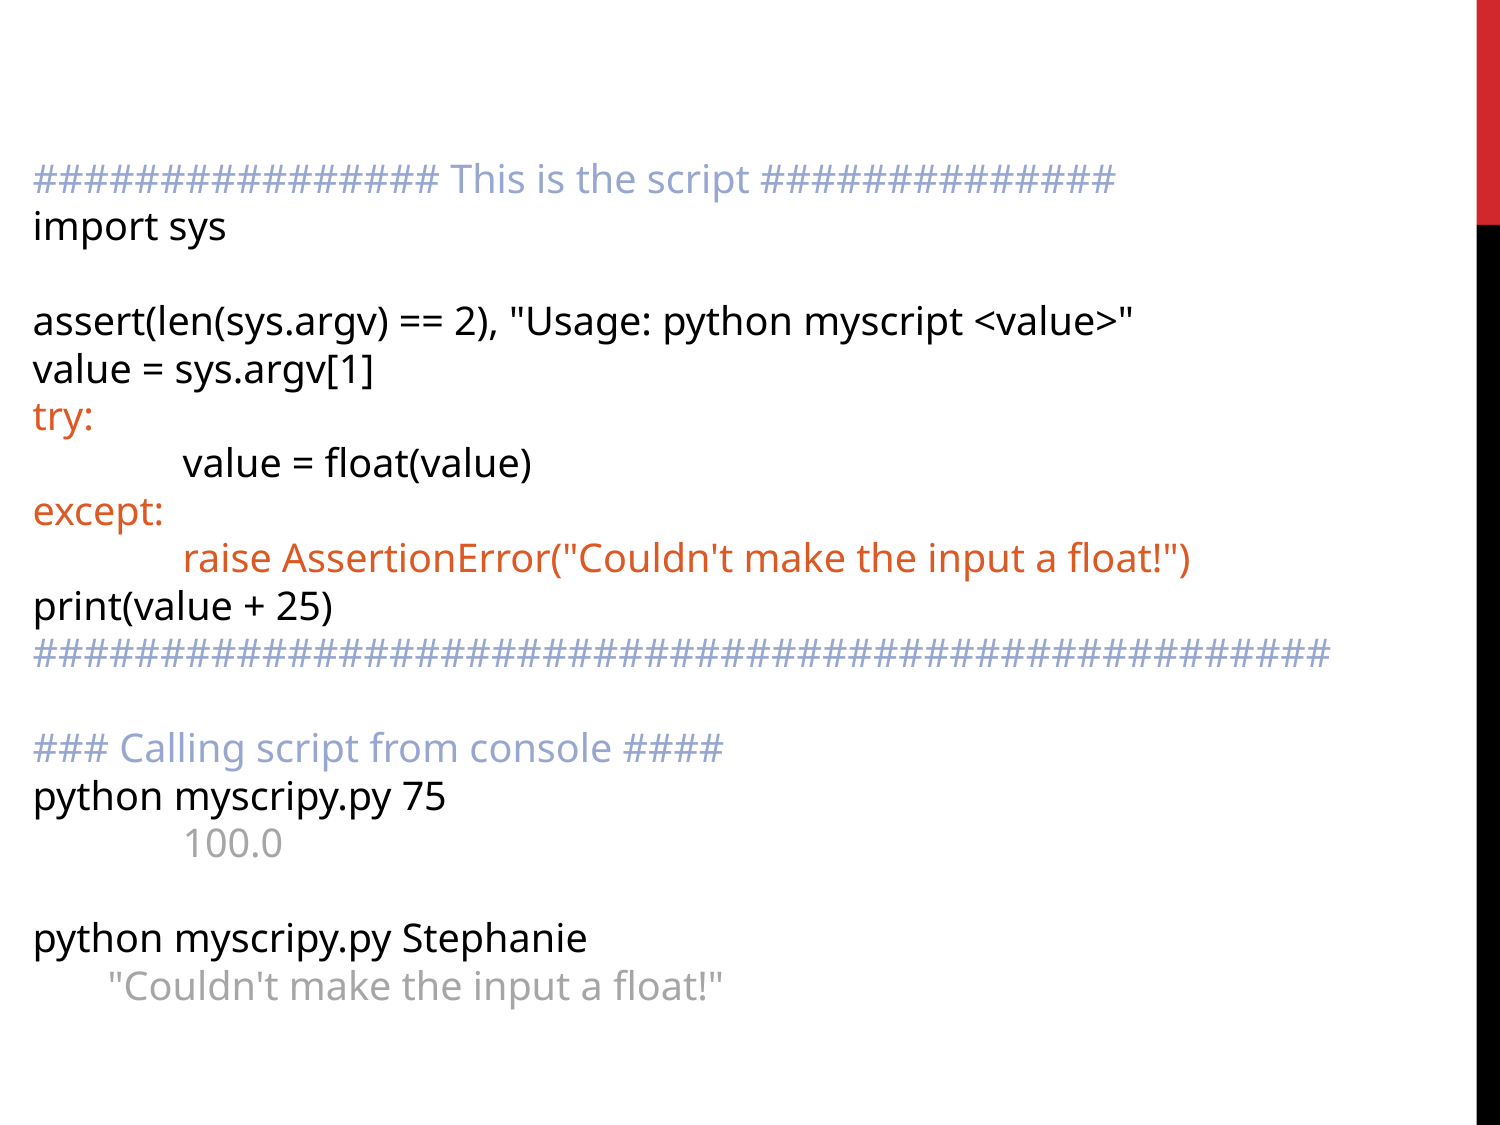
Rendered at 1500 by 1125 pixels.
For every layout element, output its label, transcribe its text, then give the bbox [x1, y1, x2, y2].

text_box ################ This is the script ############## import sys assert(len(sys.argv) == 2), "Usage: python myscript <value>" value = sys.argv[1] try: value = float(value) except: raise AssertionError("Couldn't make the input a float!") print(value + 25) ################################################### ### Calling script from console #### python myscripy.py 75 100.0 python myscripy.py Stephanie "Couldn't make the input a float!" [17, 146, 1500, 1016]
